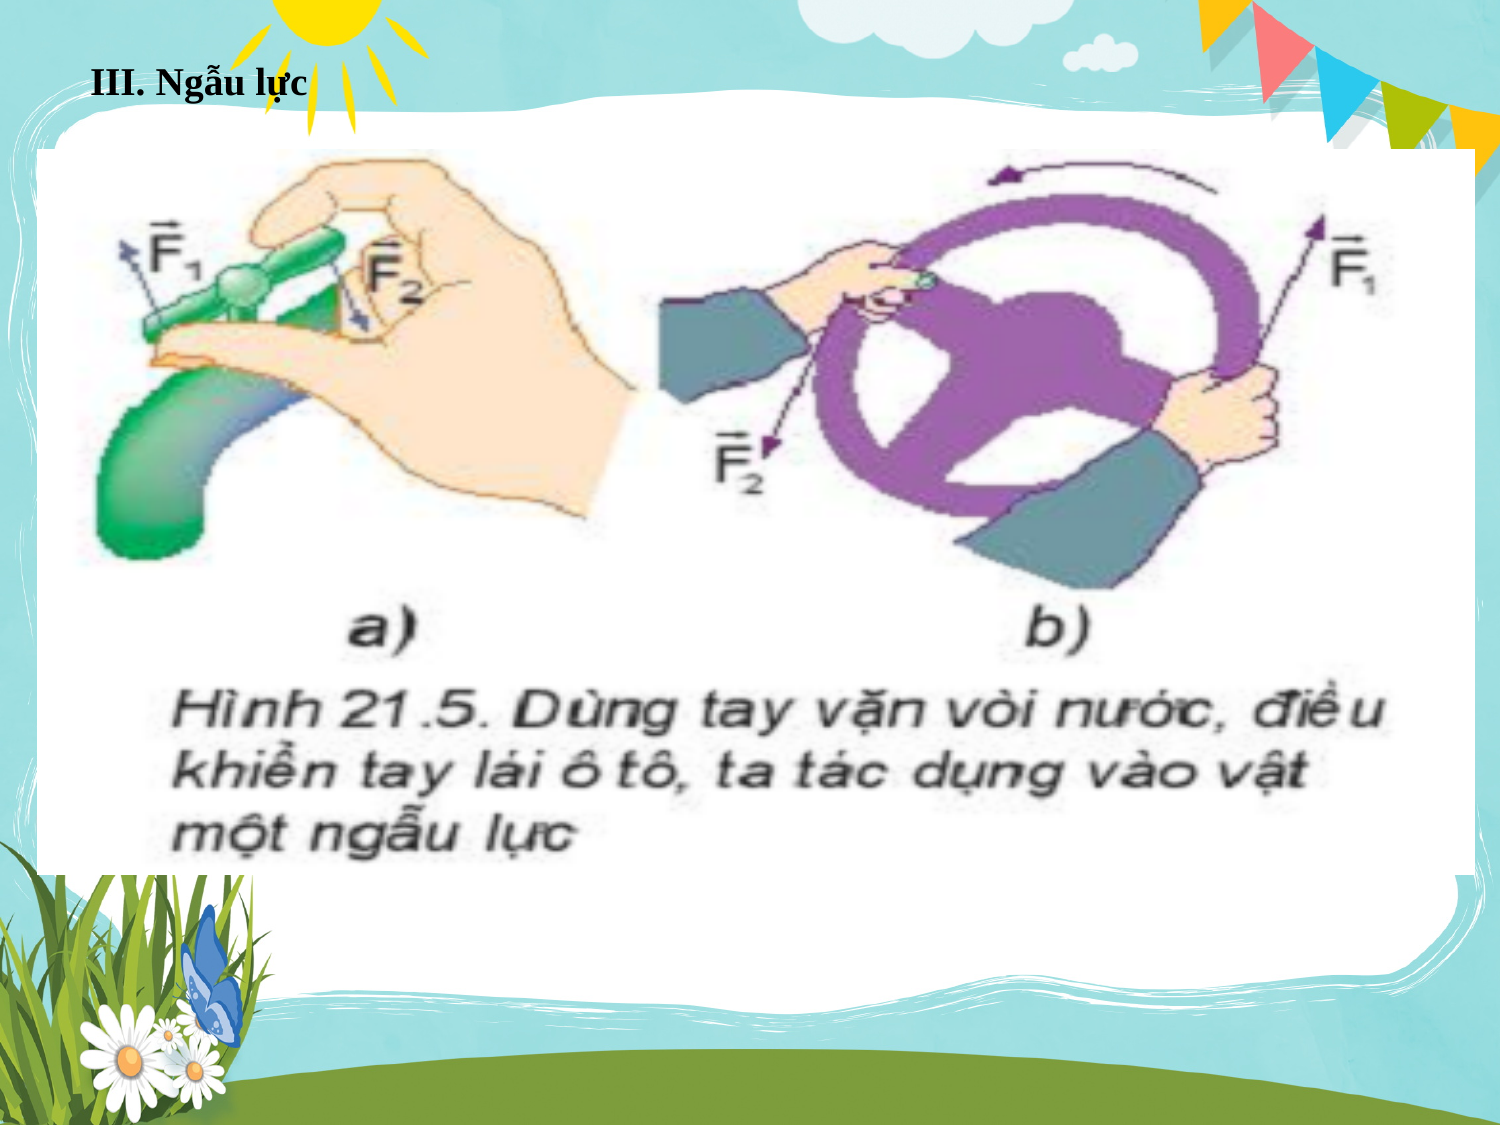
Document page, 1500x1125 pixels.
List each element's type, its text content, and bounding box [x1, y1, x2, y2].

title III. Ngẫu lực [75, 45, 1425, 148]
picture [0, 0, 1500, 1125]
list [37, 149, 1476, 876]
